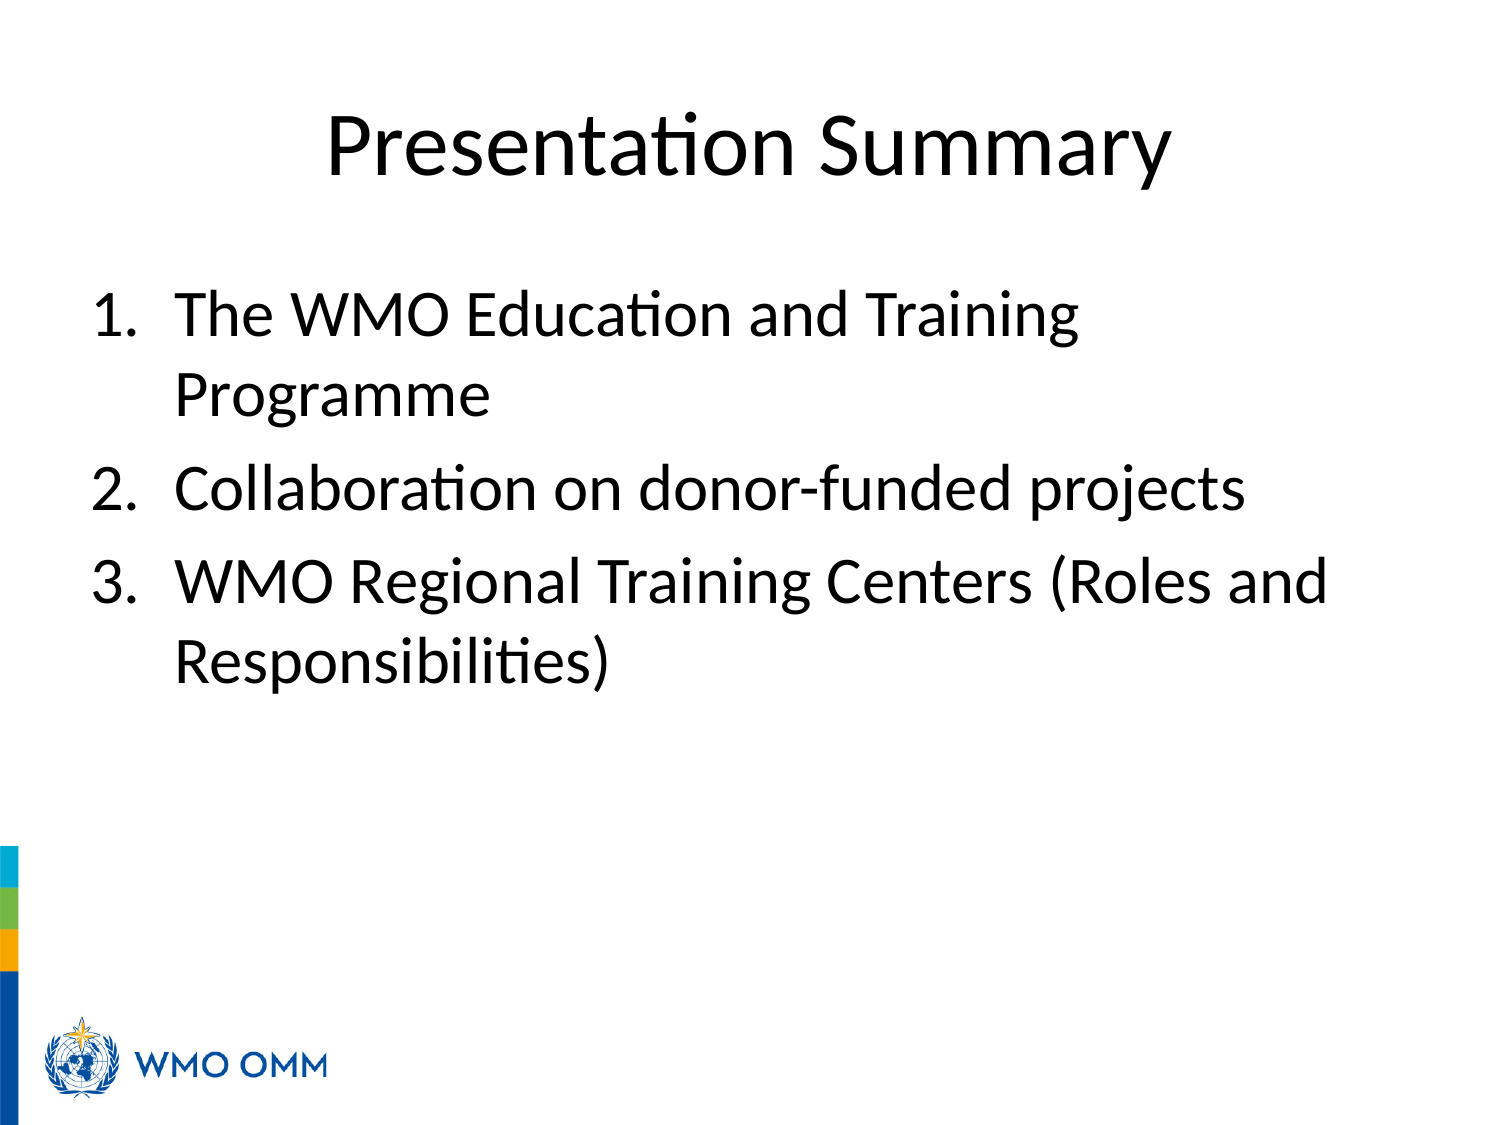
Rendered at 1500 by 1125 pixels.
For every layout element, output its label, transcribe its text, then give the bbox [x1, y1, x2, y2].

list The WMO Education and Training Programme Collaboration on donor-funded projects WMO Regional Training Centers (Roles and Responsibilities) [75, 262, 1425, 1005]
picture [0, 845, 327, 1125]
title Presentation Summary [75, 45, 1425, 233]
